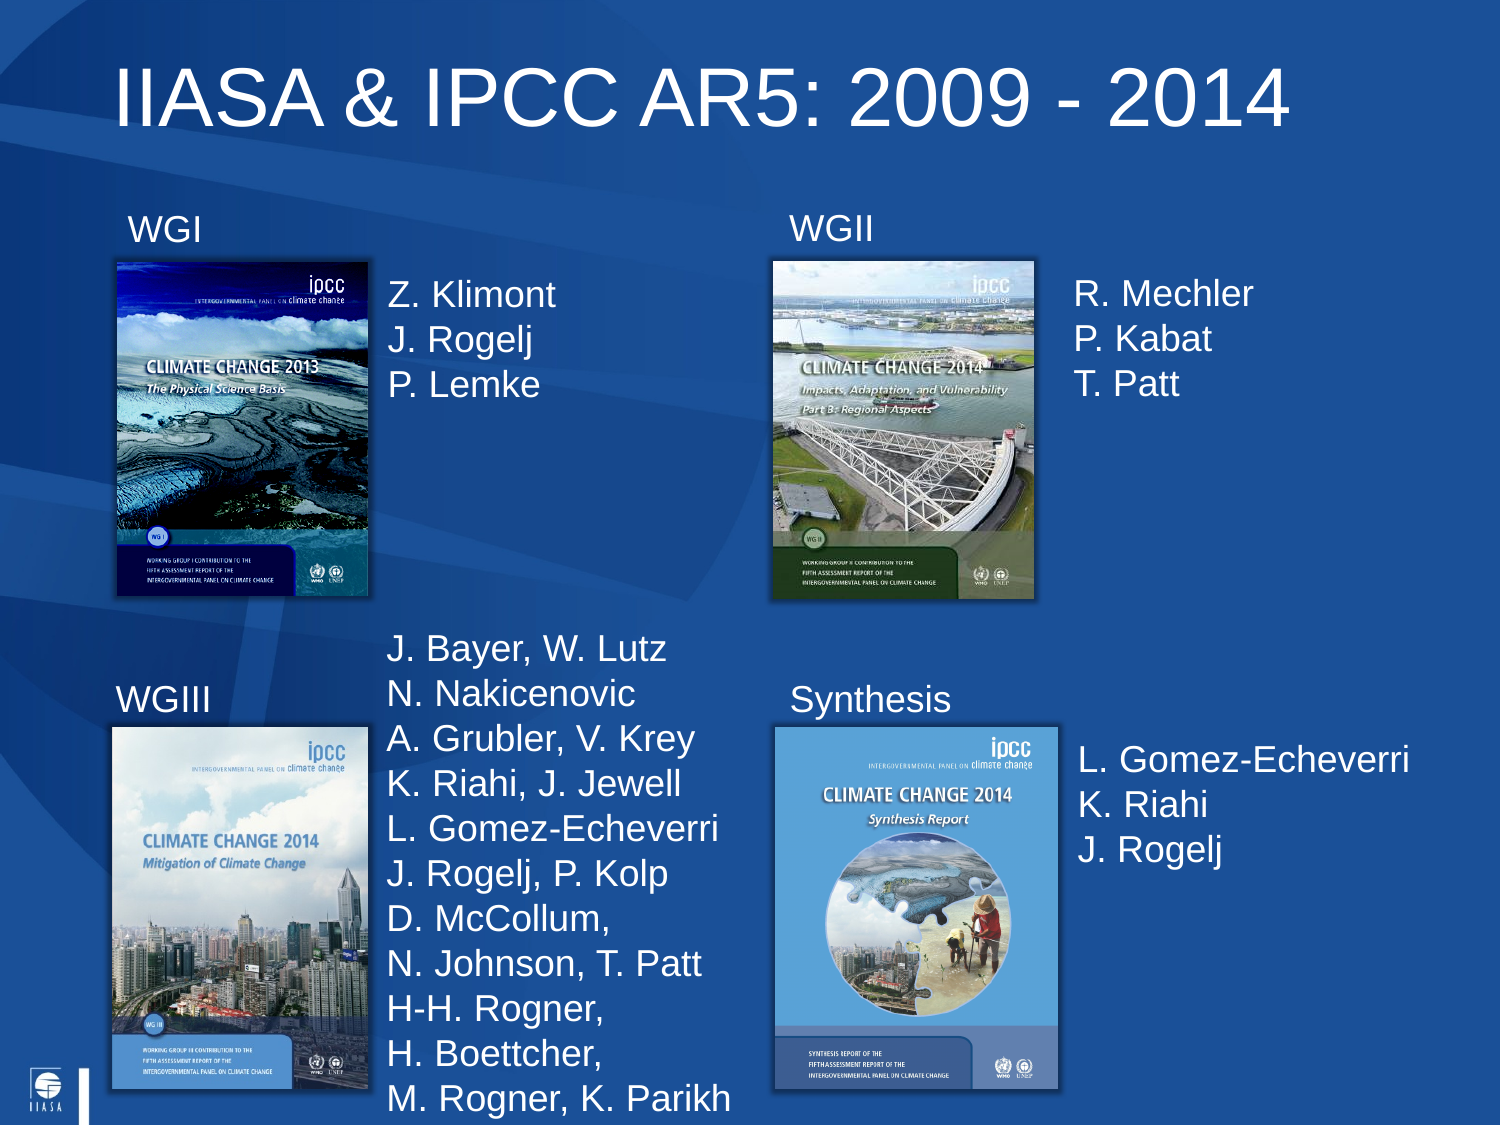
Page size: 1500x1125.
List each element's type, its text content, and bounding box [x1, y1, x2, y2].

text_box WGIII [100, 667, 227, 727]
text_box R. Mechler P. Kabat T. Patt [1058, 261, 1270, 412]
text_box Z. Klimont J. Rogelj P. Lemke [372, 262, 572, 412]
picture [0, 0, 1500, 1125]
text_box L. Gomez-Echeverri K. Riahi J. Rogelj [1062, 727, 1426, 878]
text_box Synthesis [774, 667, 967, 727]
text_box J. Bayer, W. Lutz N. Nakicenovic A. Grubler, V. Krey K. Riahi, J. Jewell L. Gomez-Echeverri J. Rogelj, P. Kolp D. McCollum, N. Johnson, T. Patt H-H. Rogner, H. Boettcher, M. Rogner, K. Parikh [371, 616, 748, 1125]
text_box WGII [774, 196, 890, 256]
text_box WGI [112, 197, 218, 258]
title IIASA & IPCC AR5: 2009 - 2014 [112, 43, 1425, 231]
